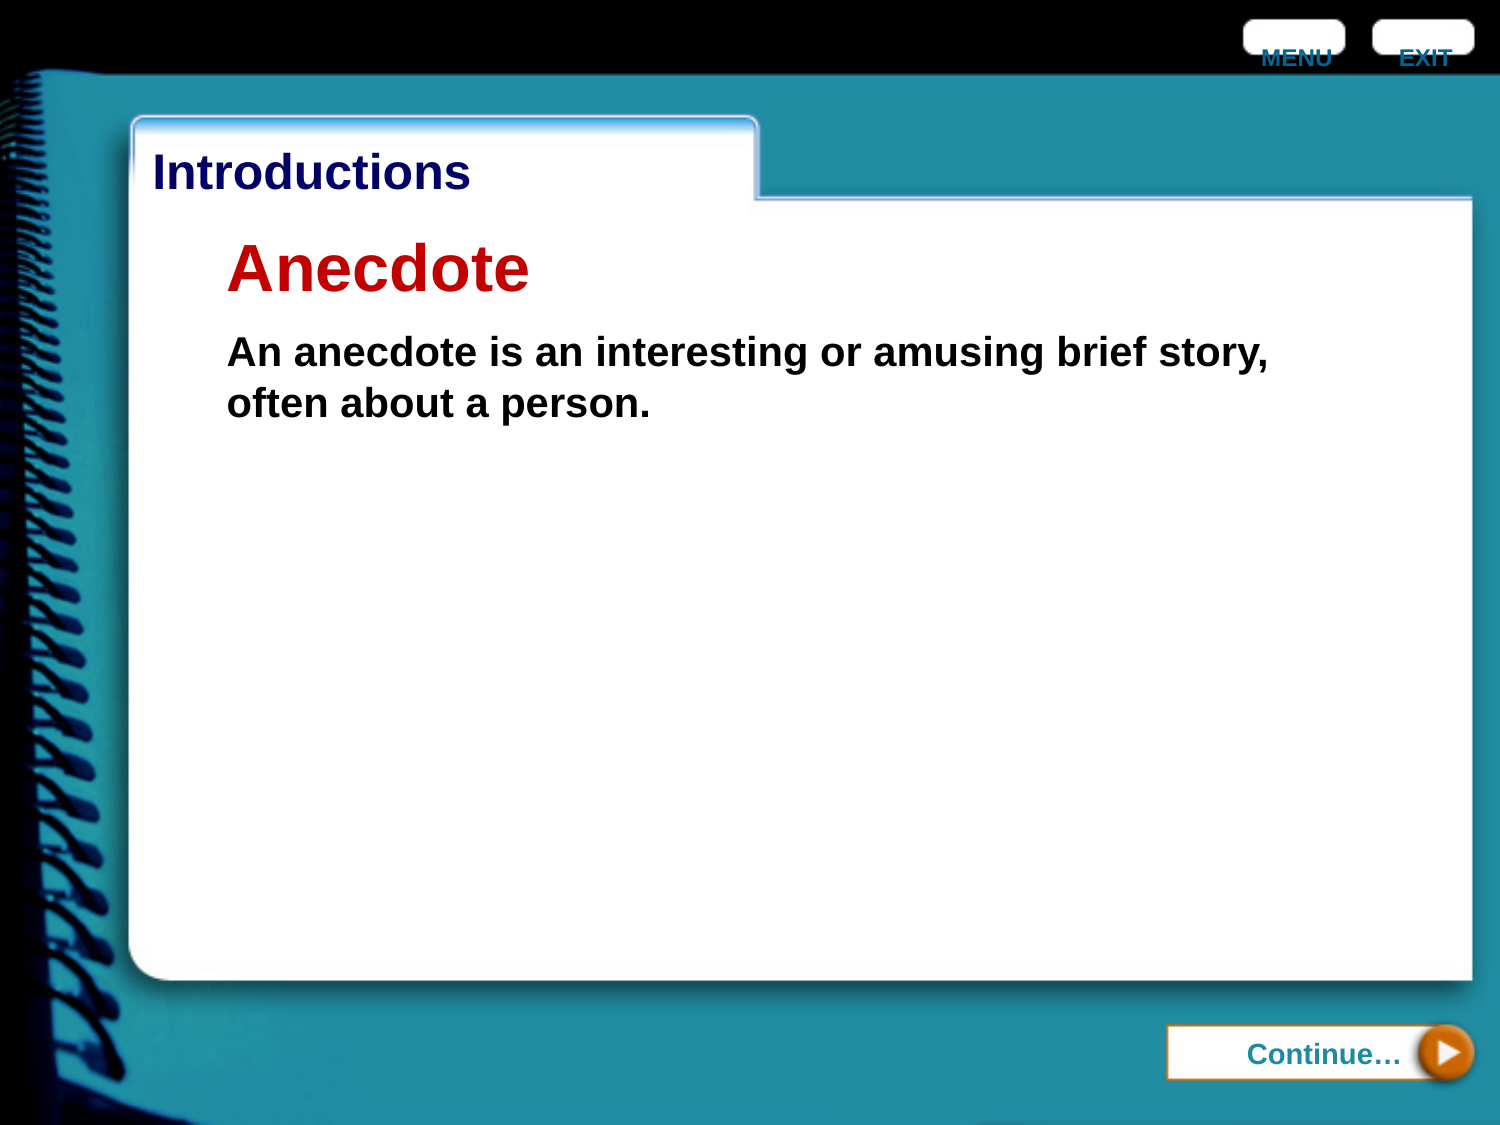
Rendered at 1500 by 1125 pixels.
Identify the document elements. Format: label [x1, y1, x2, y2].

text_box [1076, 998, 1500, 1125]
picture [0, 0, 1500, 1125]
